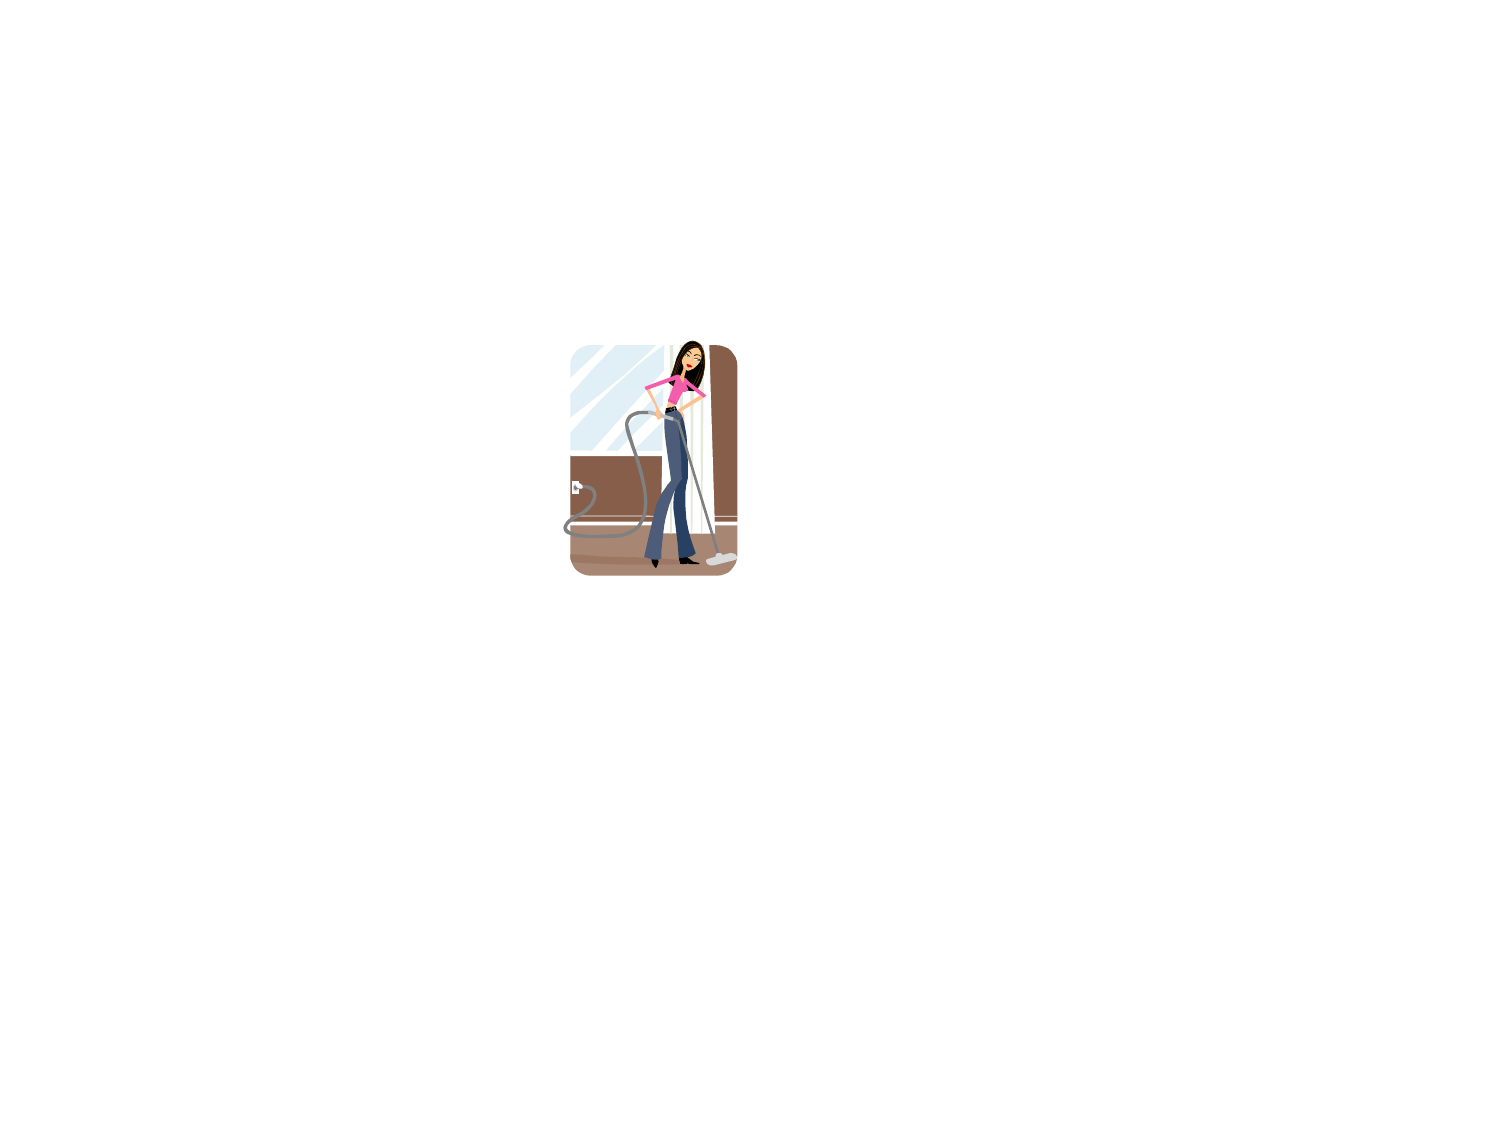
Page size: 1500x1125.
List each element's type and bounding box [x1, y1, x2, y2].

picture [562, 339, 739, 577]
